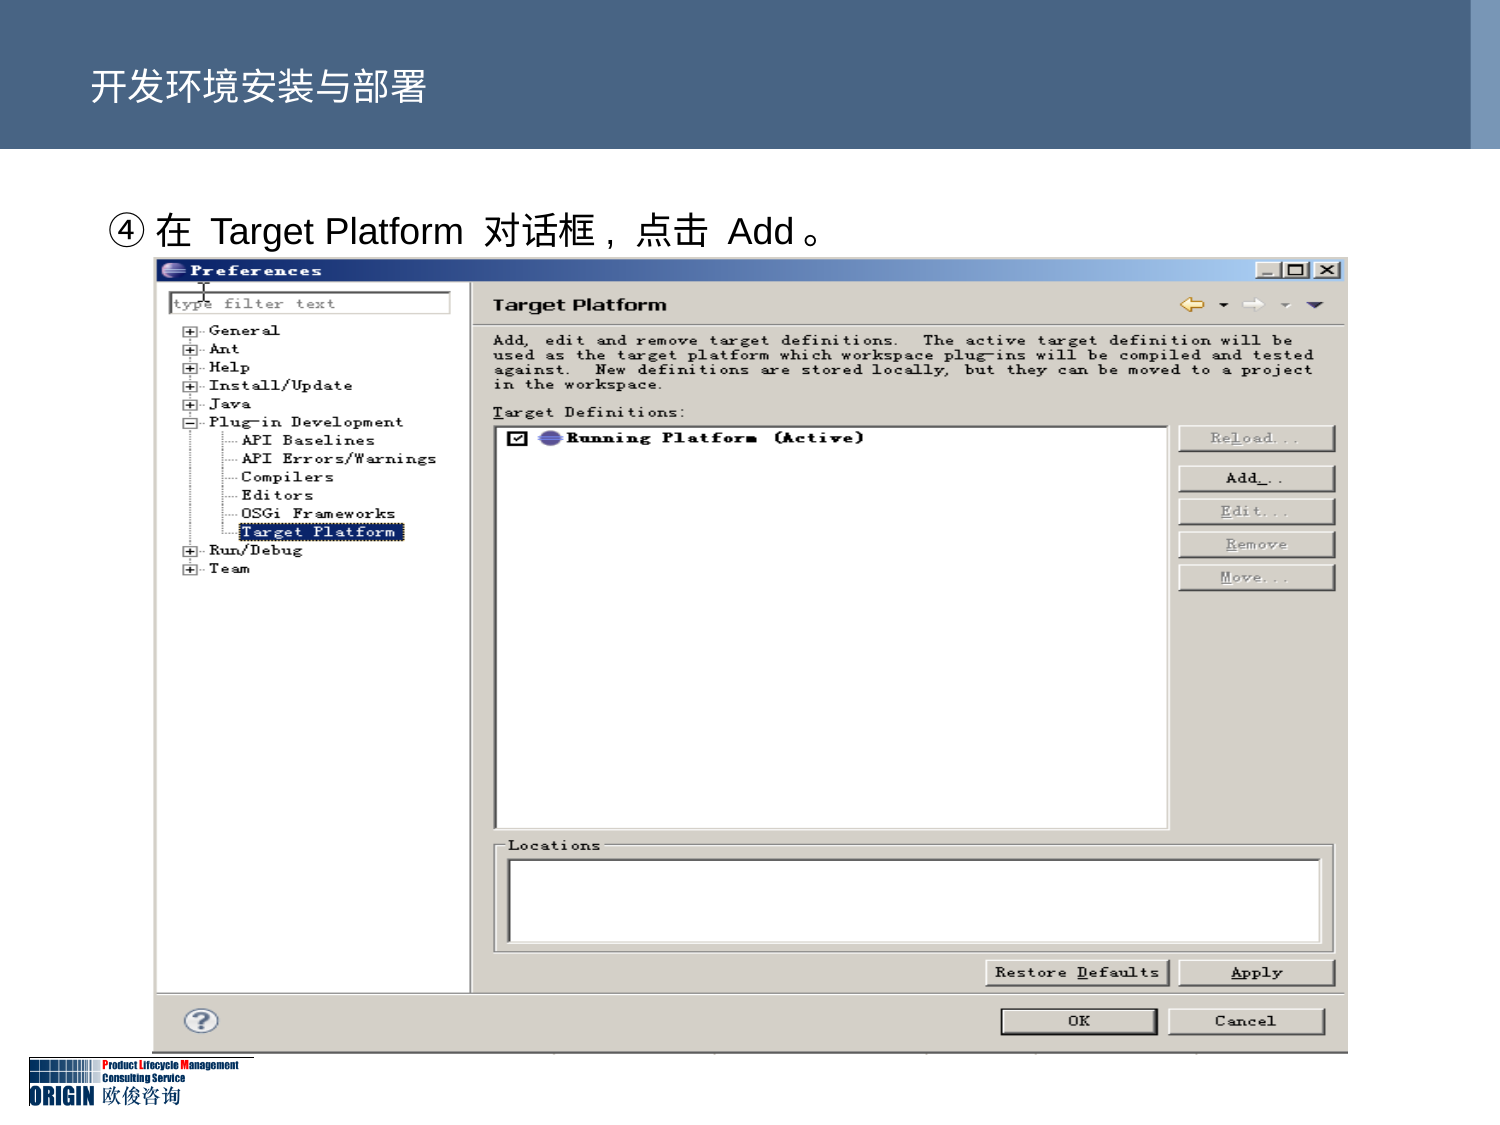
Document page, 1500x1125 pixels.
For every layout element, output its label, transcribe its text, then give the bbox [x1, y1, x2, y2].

picture [29, 1057, 254, 1106]
picture [152, 257, 1348, 1055]
list ④在 Target Platform 对话框, 点击 Add。 [93, 198, 1444, 1050]
title 开发环境安装与部署 [74, 44, 1426, 126]
